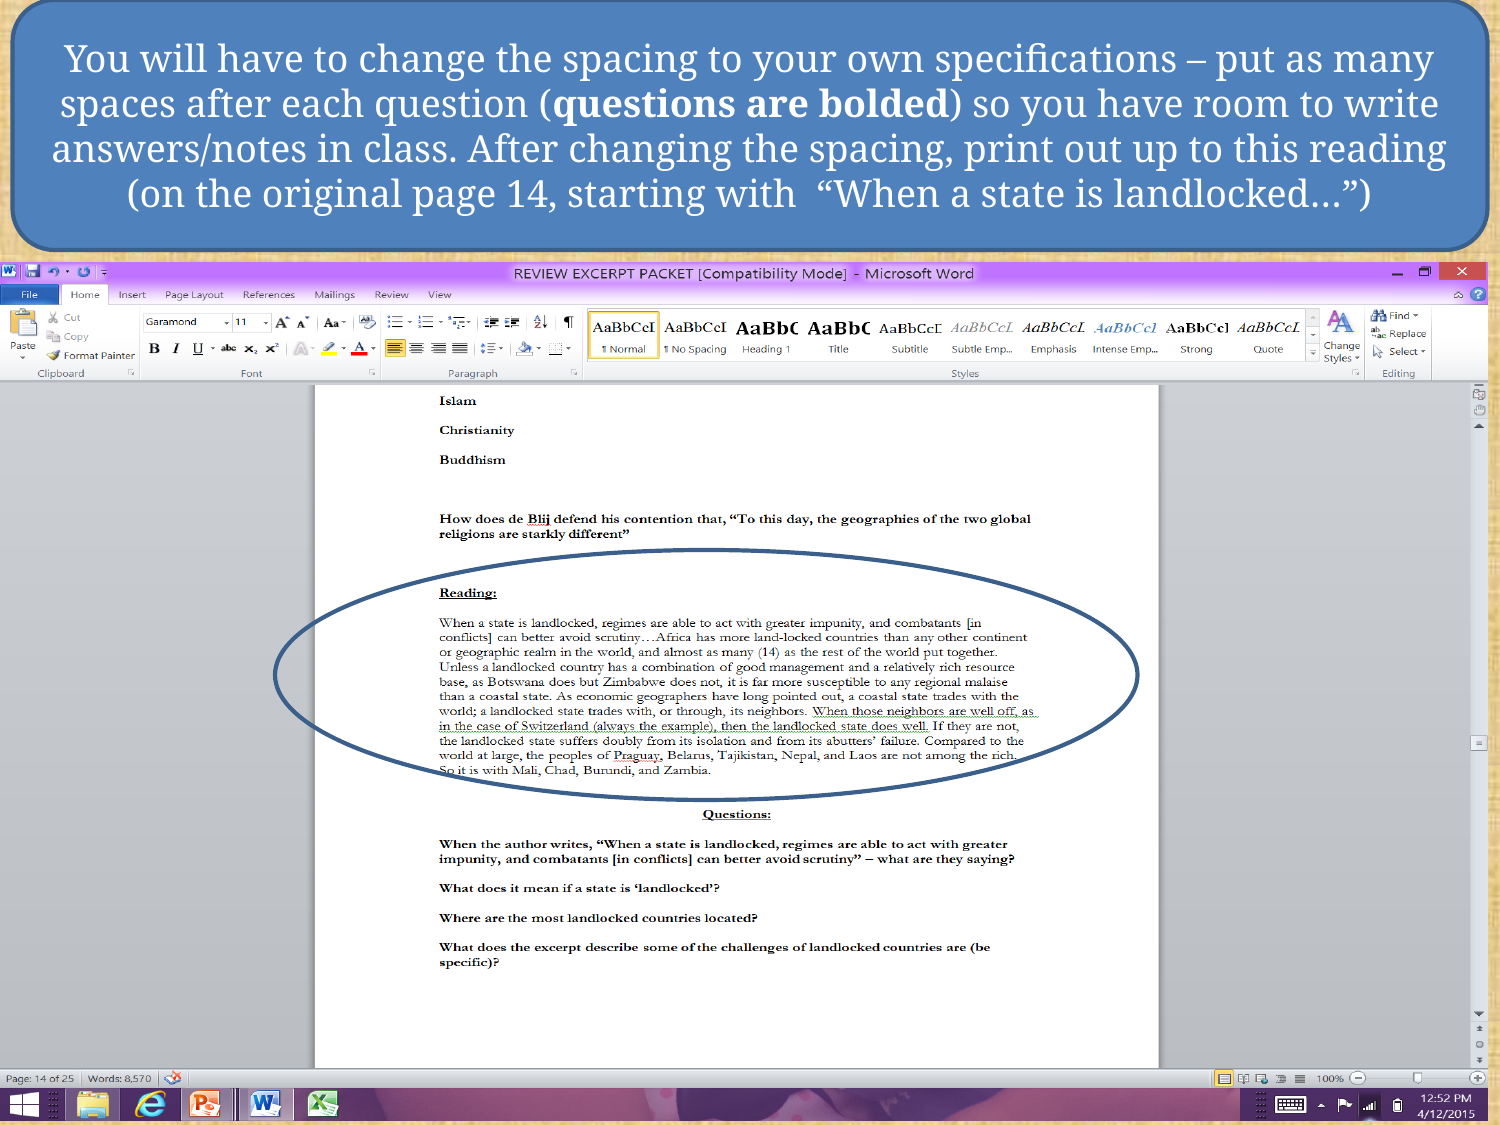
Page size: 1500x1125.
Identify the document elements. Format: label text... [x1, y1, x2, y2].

text_box You will have to change the spacing to your own specifications – put as many spaces after each question (questions are bolded) so you have room to write answers/notes in class. After changing the spacing, print out up to this reading (on the original page 14, starting with “When a state is landlocked…”) [10, 0, 1490, 253]
picture [0, 0, 1500, 1125]
